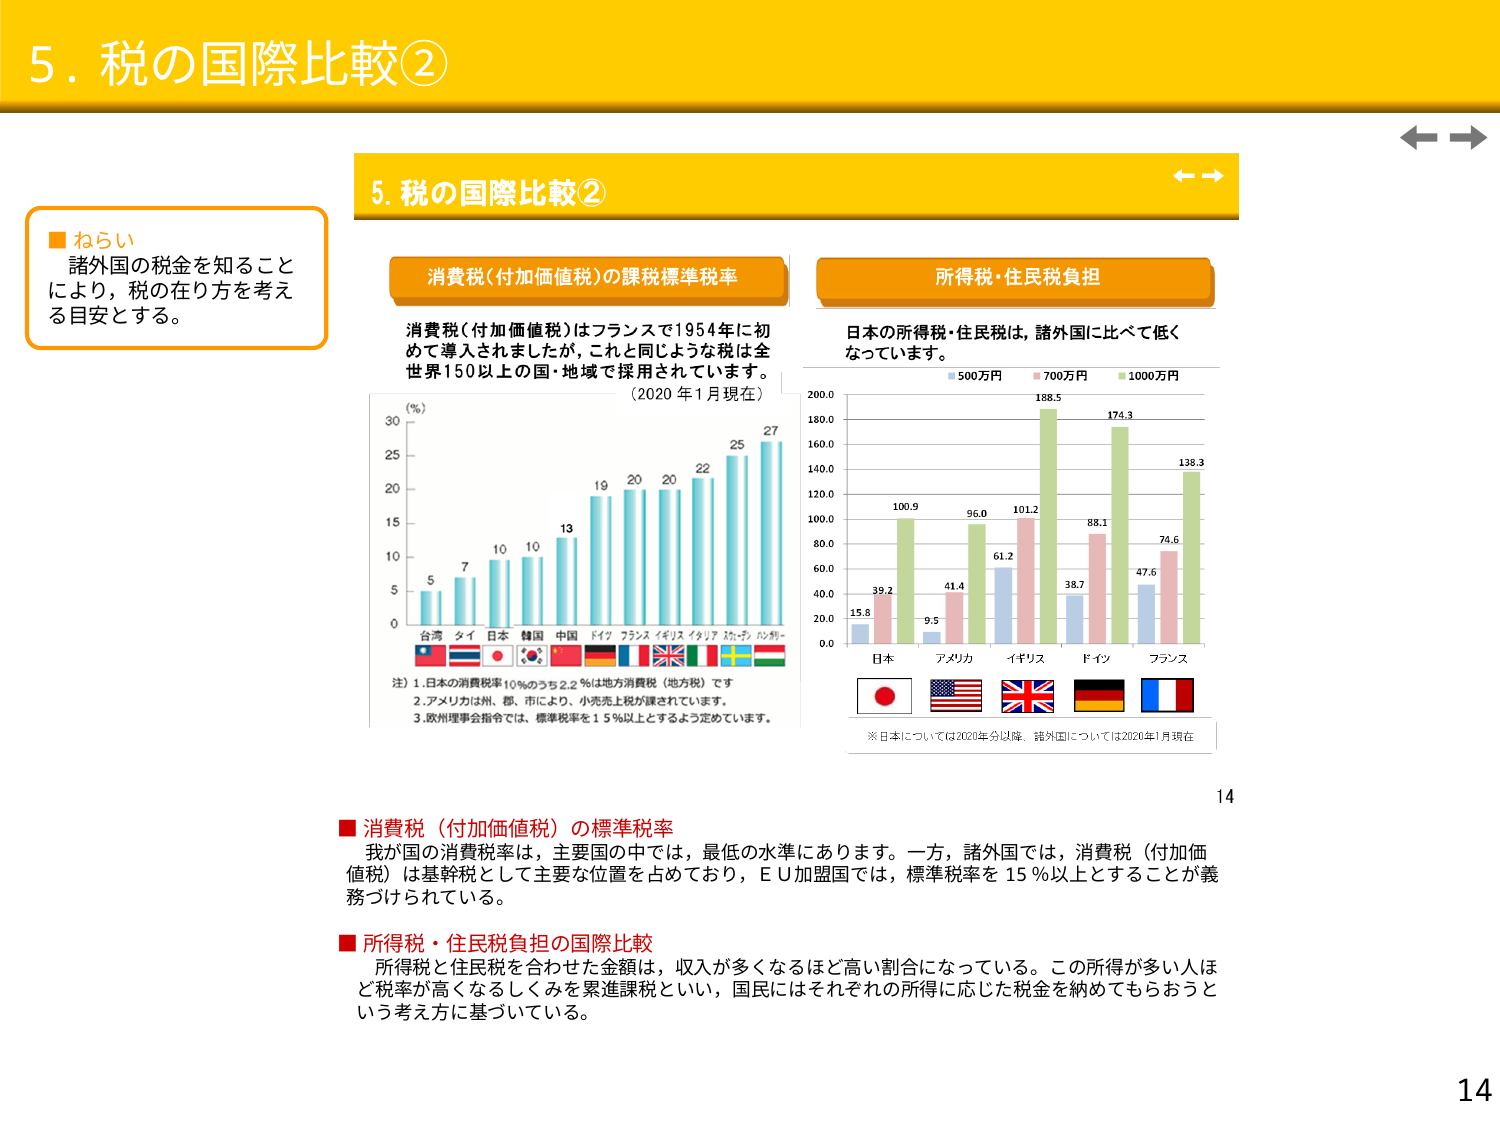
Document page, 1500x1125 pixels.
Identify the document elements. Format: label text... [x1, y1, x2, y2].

picture [352, 153, 1245, 817]
text_box [27, 207, 327, 349]
text_box [1449, 131, 1488, 144]
text_box [1399, 131, 1438, 144]
text_box 14 [1441, 1062, 1500, 1115]
picture [0, 0, 1500, 113]
text_box ■消費税（付加価値税）の標準税率 我が国の消費税率は，主要国の中では，最低の水準にあります。一方，諸外国では，消費税（付加価 値税）は基幹税として主要な位置を占めており，ＥＵ加盟国では，標準税率を15％以上とすることが義 務づけられている。 ■所得税・住民税負担の国際比較 所得税と住民税を合わせた金額は，収入が多くなるほど高い割合になっている。この所得が多い人ほ ど税率が高くなるしくみを累進課税といい，国民にはそれぞれの所得に応じた税金を納めてもらおうと いう考え方に基づいている。 [322, 807, 1245, 1056]
